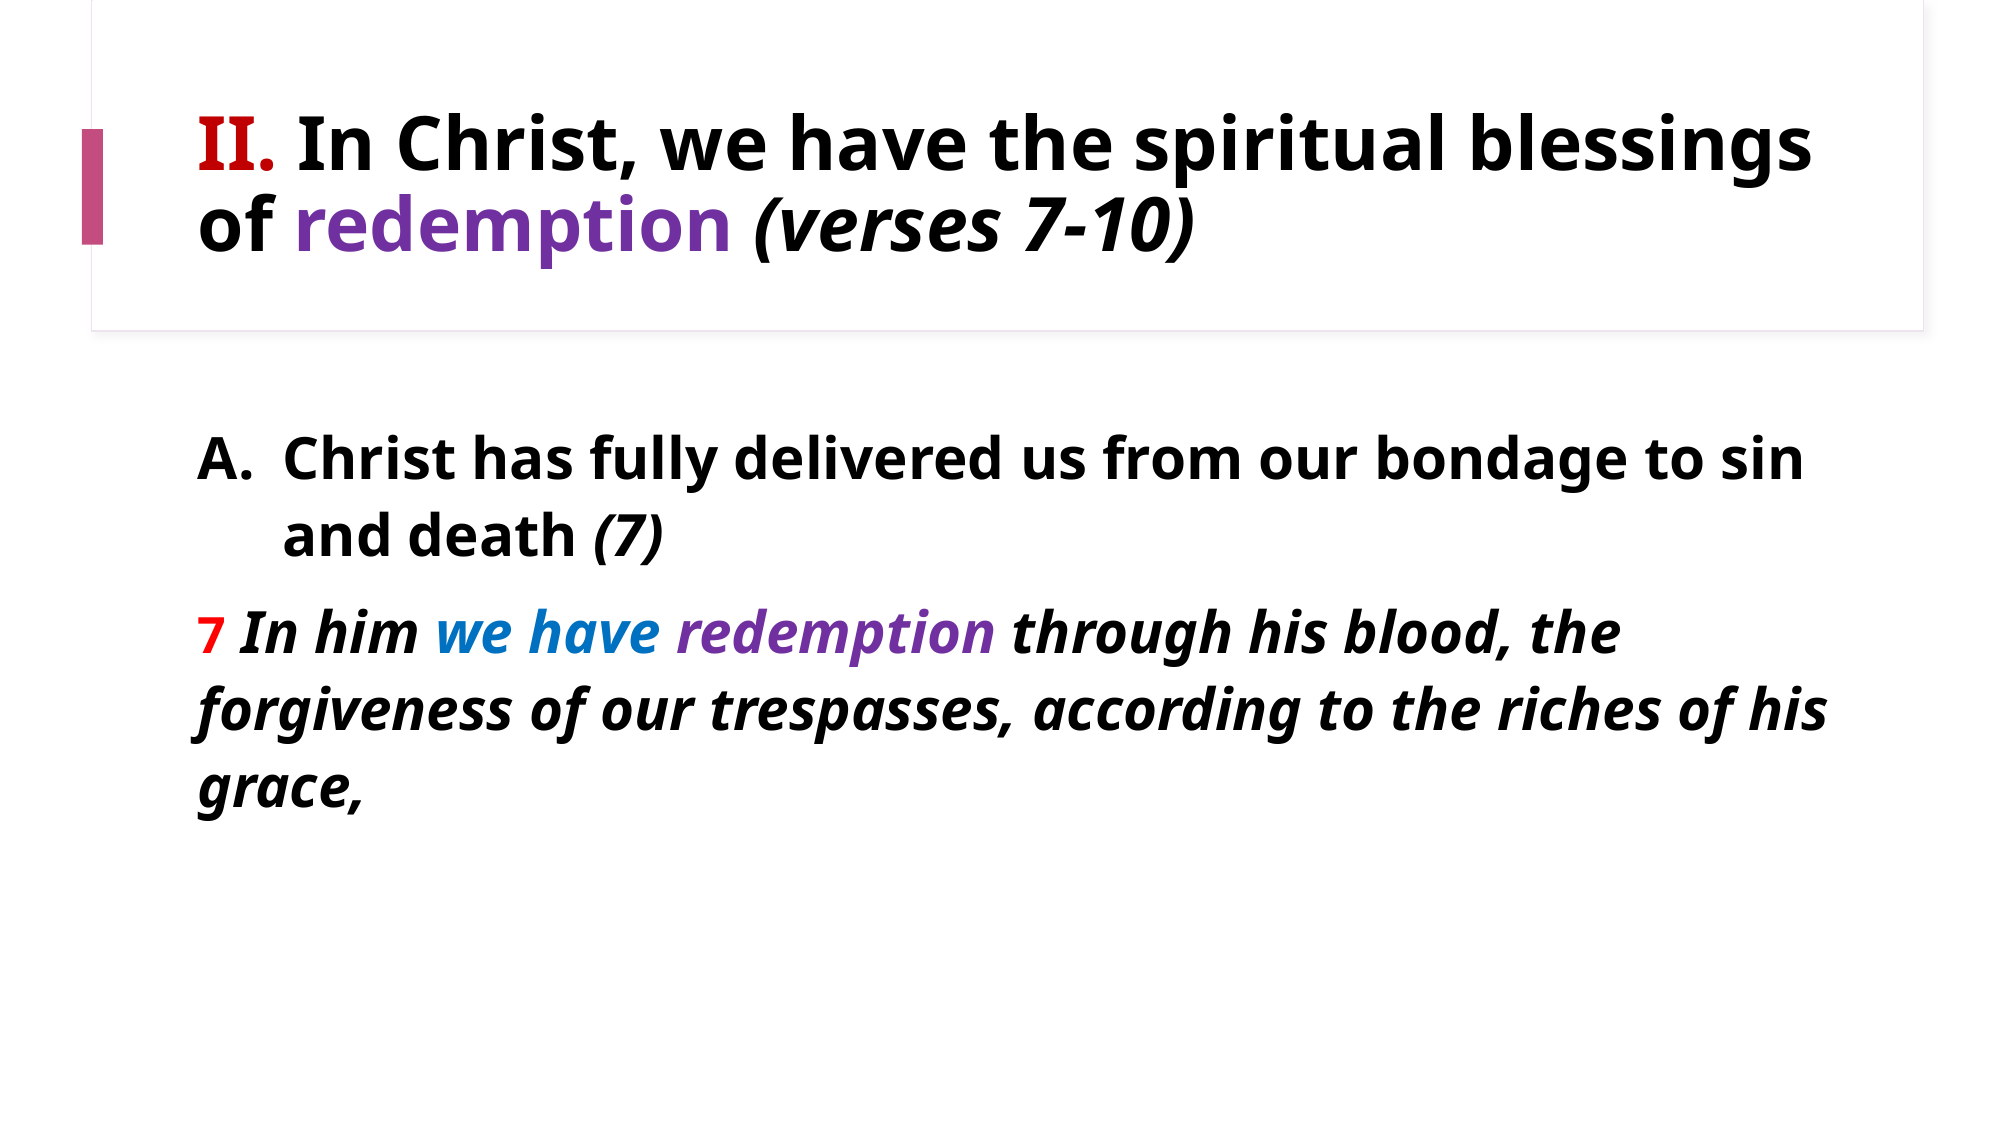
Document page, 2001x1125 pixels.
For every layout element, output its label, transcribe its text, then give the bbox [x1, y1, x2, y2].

list Christ has fully delivered us from our bondage to sin and death (7) 7 In him we have redemption through his blood, the forgiveness of our trespasses, according to the riches of his grace, [183, 406, 1851, 1081]
title II. In Christ, we have the spiritual blessings of redemption (verses 7-10) [183, 90, 1851, 284]
